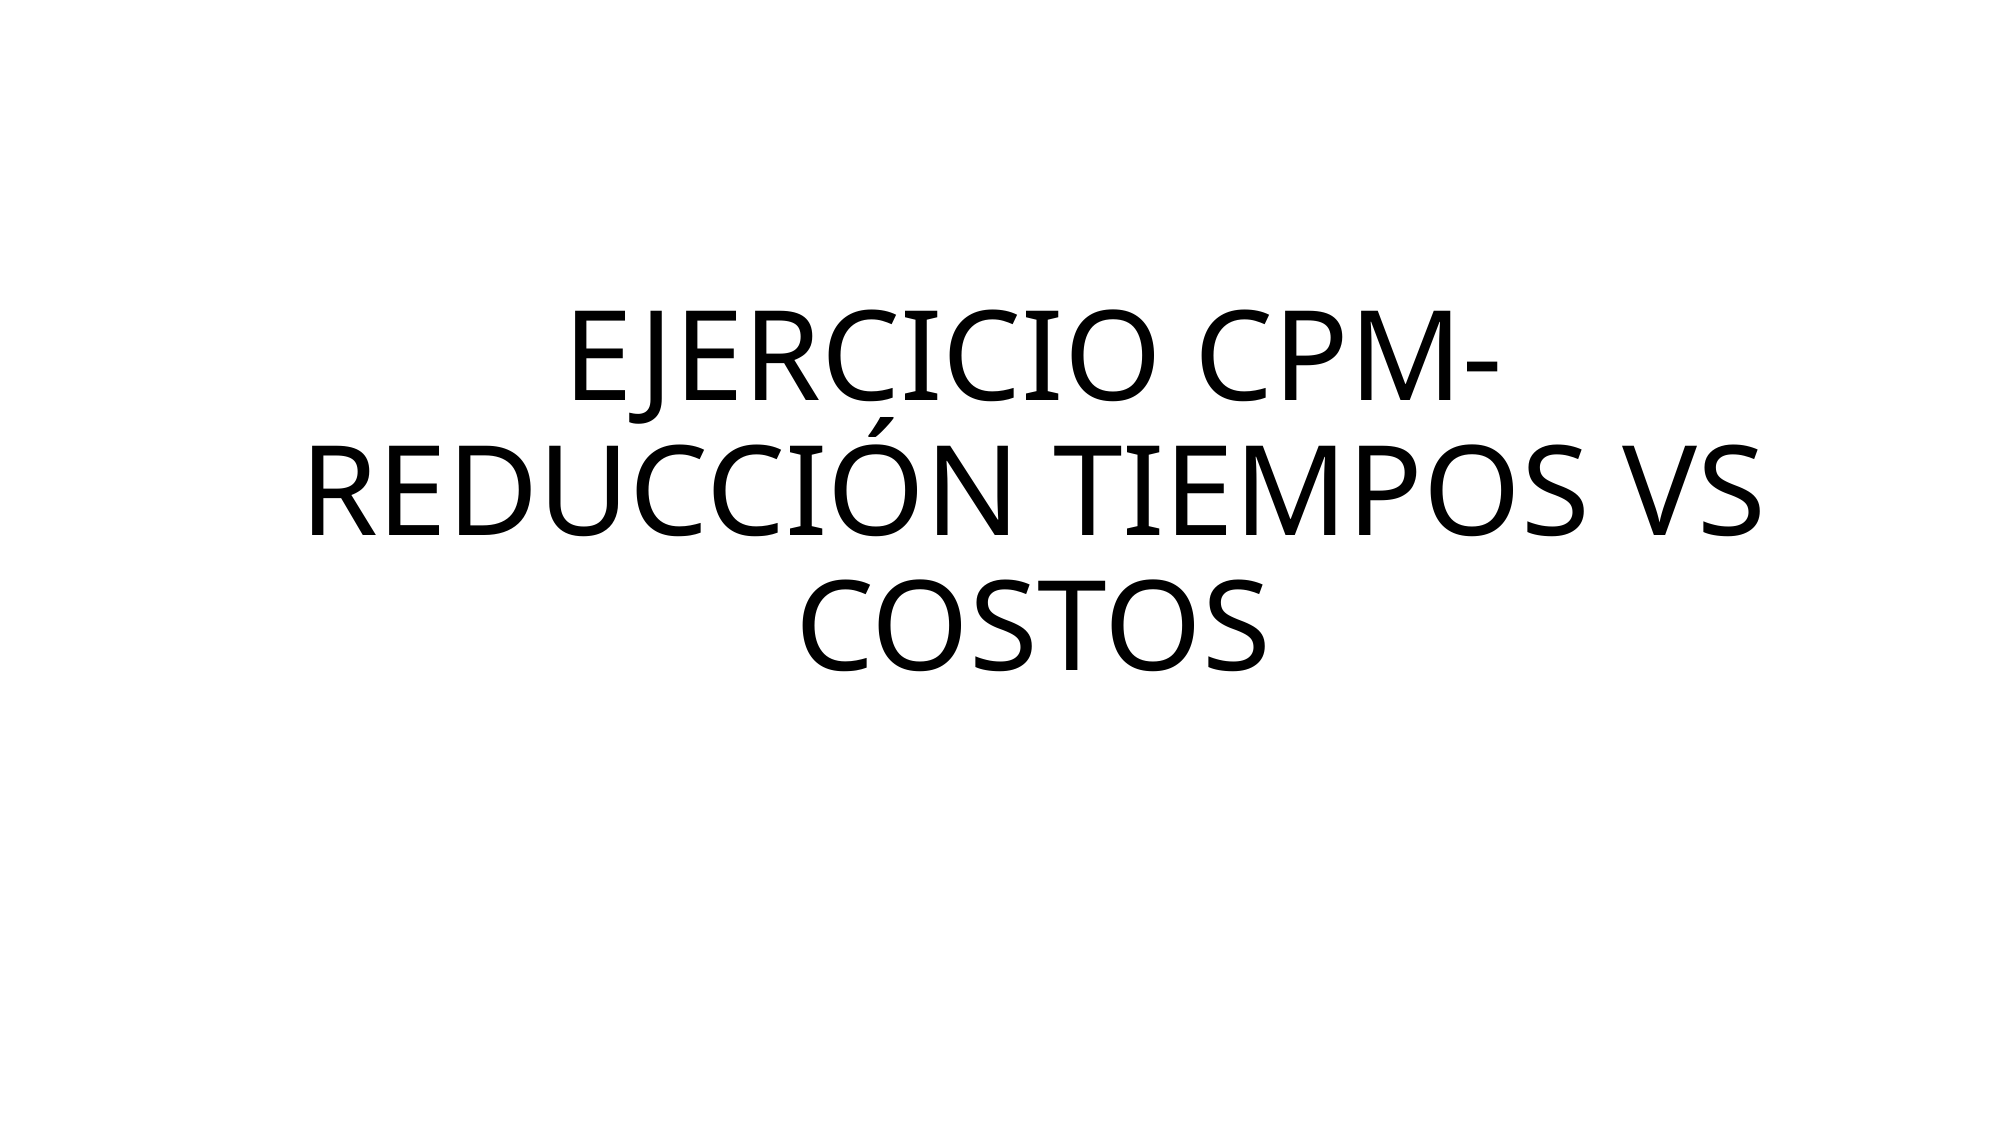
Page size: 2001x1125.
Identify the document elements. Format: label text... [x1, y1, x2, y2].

title EJERCICIO CPM-REDUCCIÓN TIEMPOS VS COSTOS [283, 313, 1784, 705]
